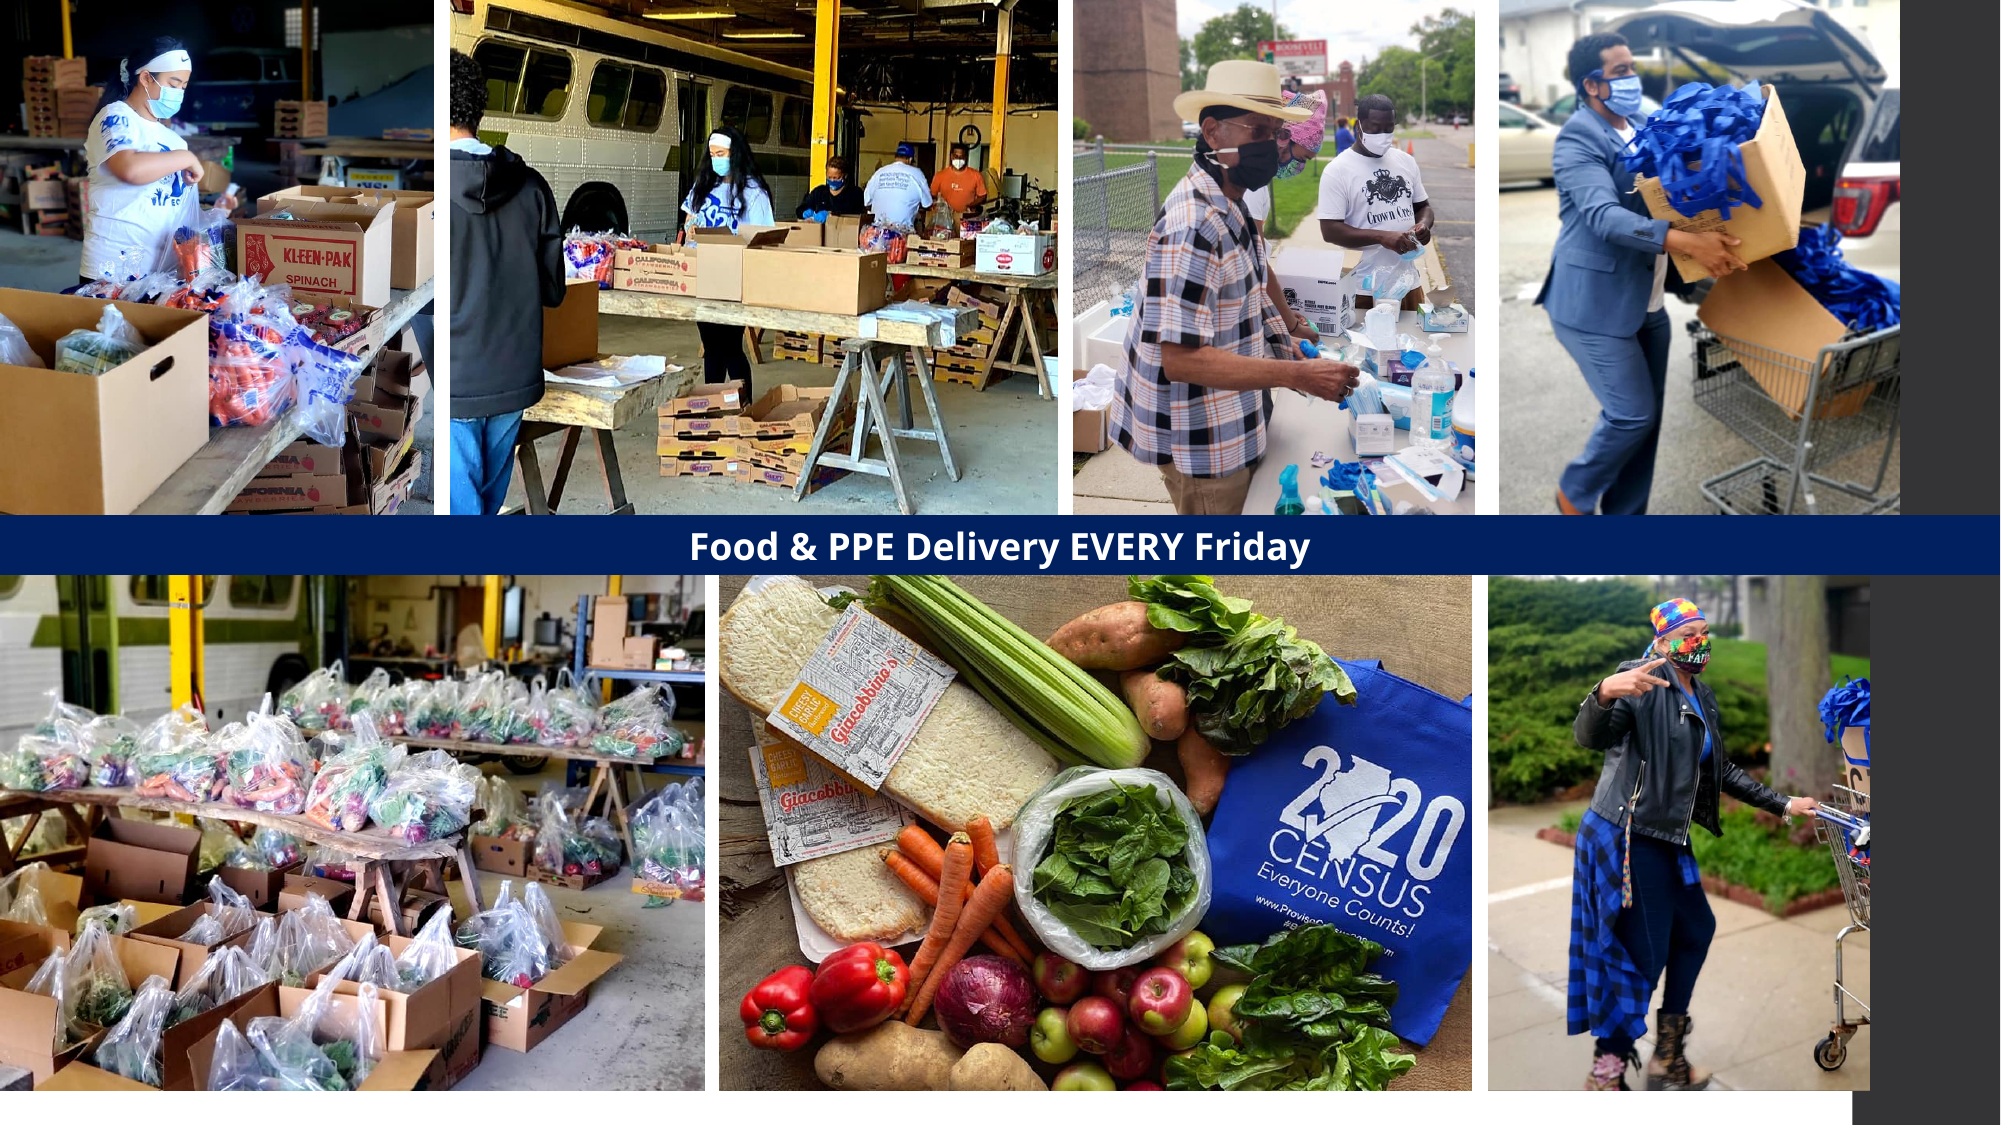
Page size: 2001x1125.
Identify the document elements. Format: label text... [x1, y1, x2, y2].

picture [1073, 0, 1475, 530]
picture [1487, 562, 1870, 1092]
text_box Food & PPE Delivery EVERY Friday [0, 515, 2000, 575]
picture [0, 0, 435, 529]
picture [718, 562, 1473, 1092]
picture [1499, 0, 1901, 530]
picture [0, 562, 705, 1092]
picture [449, 0, 1058, 529]
